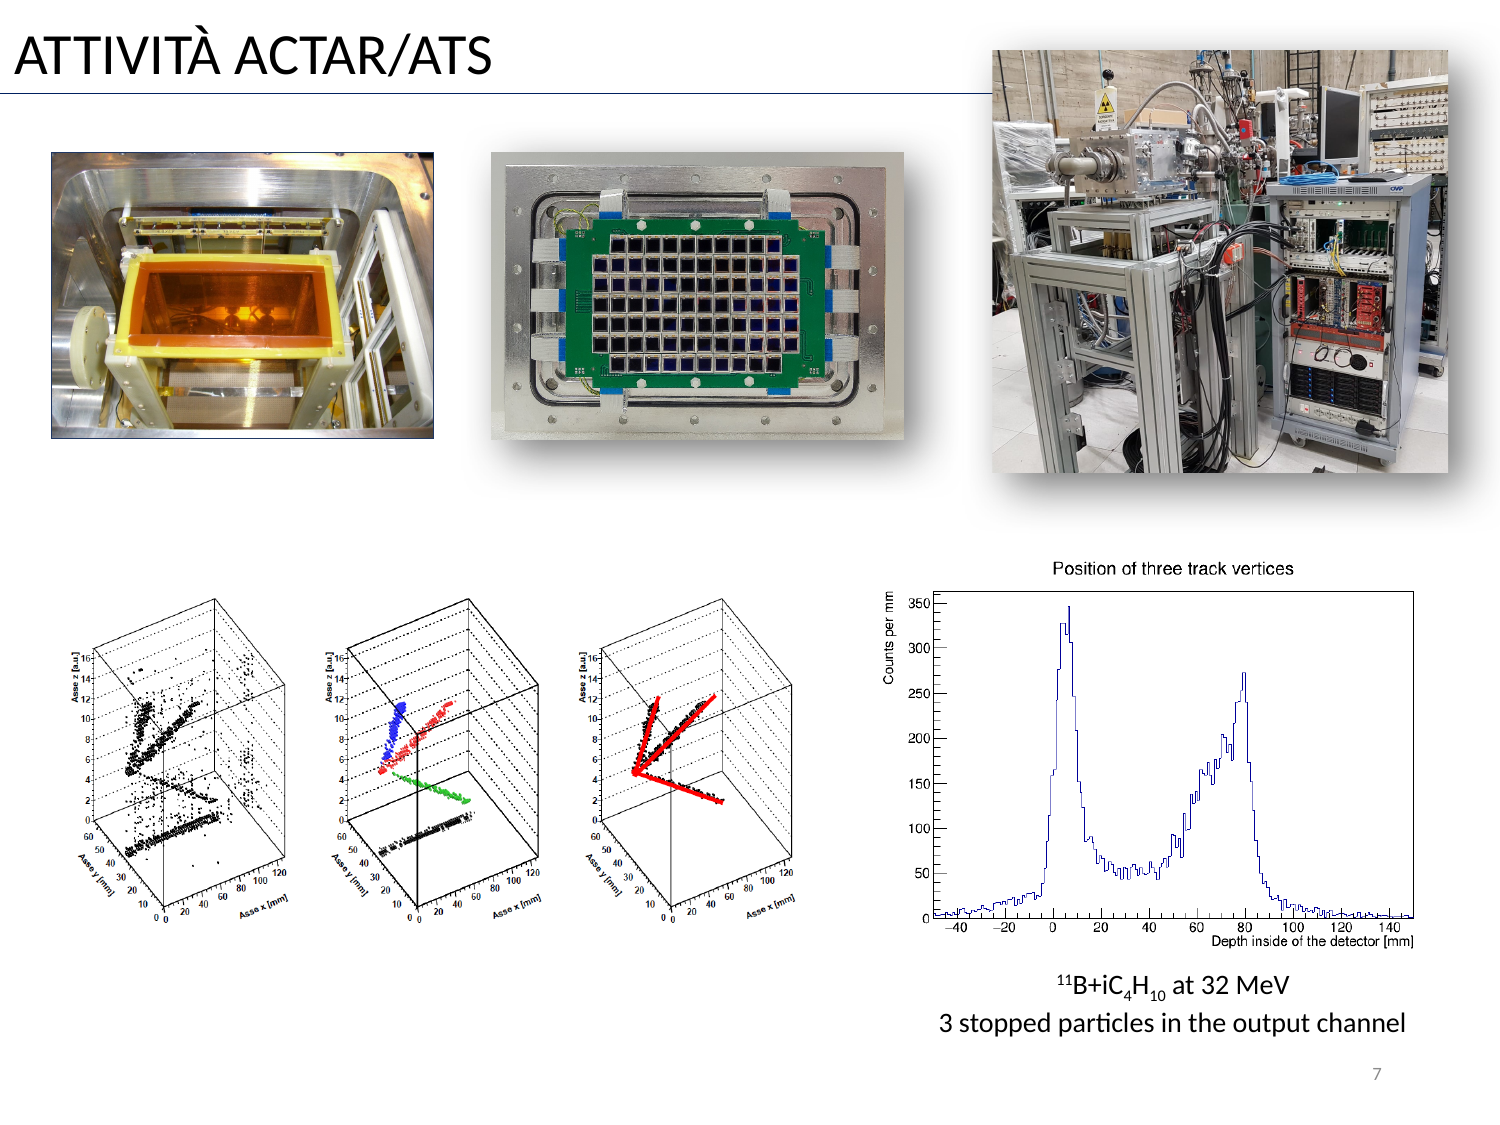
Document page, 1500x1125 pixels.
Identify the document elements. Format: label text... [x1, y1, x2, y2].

picture [992, 50, 1449, 473]
text_box 11B+iC4H10 at 32 MeV 3 stopped particles in the output channel [817, 958, 1500, 1046]
picture [873, 550, 1473, 959]
picture [51, 152, 434, 439]
picture [491, 152, 904, 440]
picture [30, 562, 829, 946]
text_box ATTIVITÀ ACTAR/ATS [0, 8, 1473, 93]
slide_number 7 [1059, 1046, 1397, 1103]
